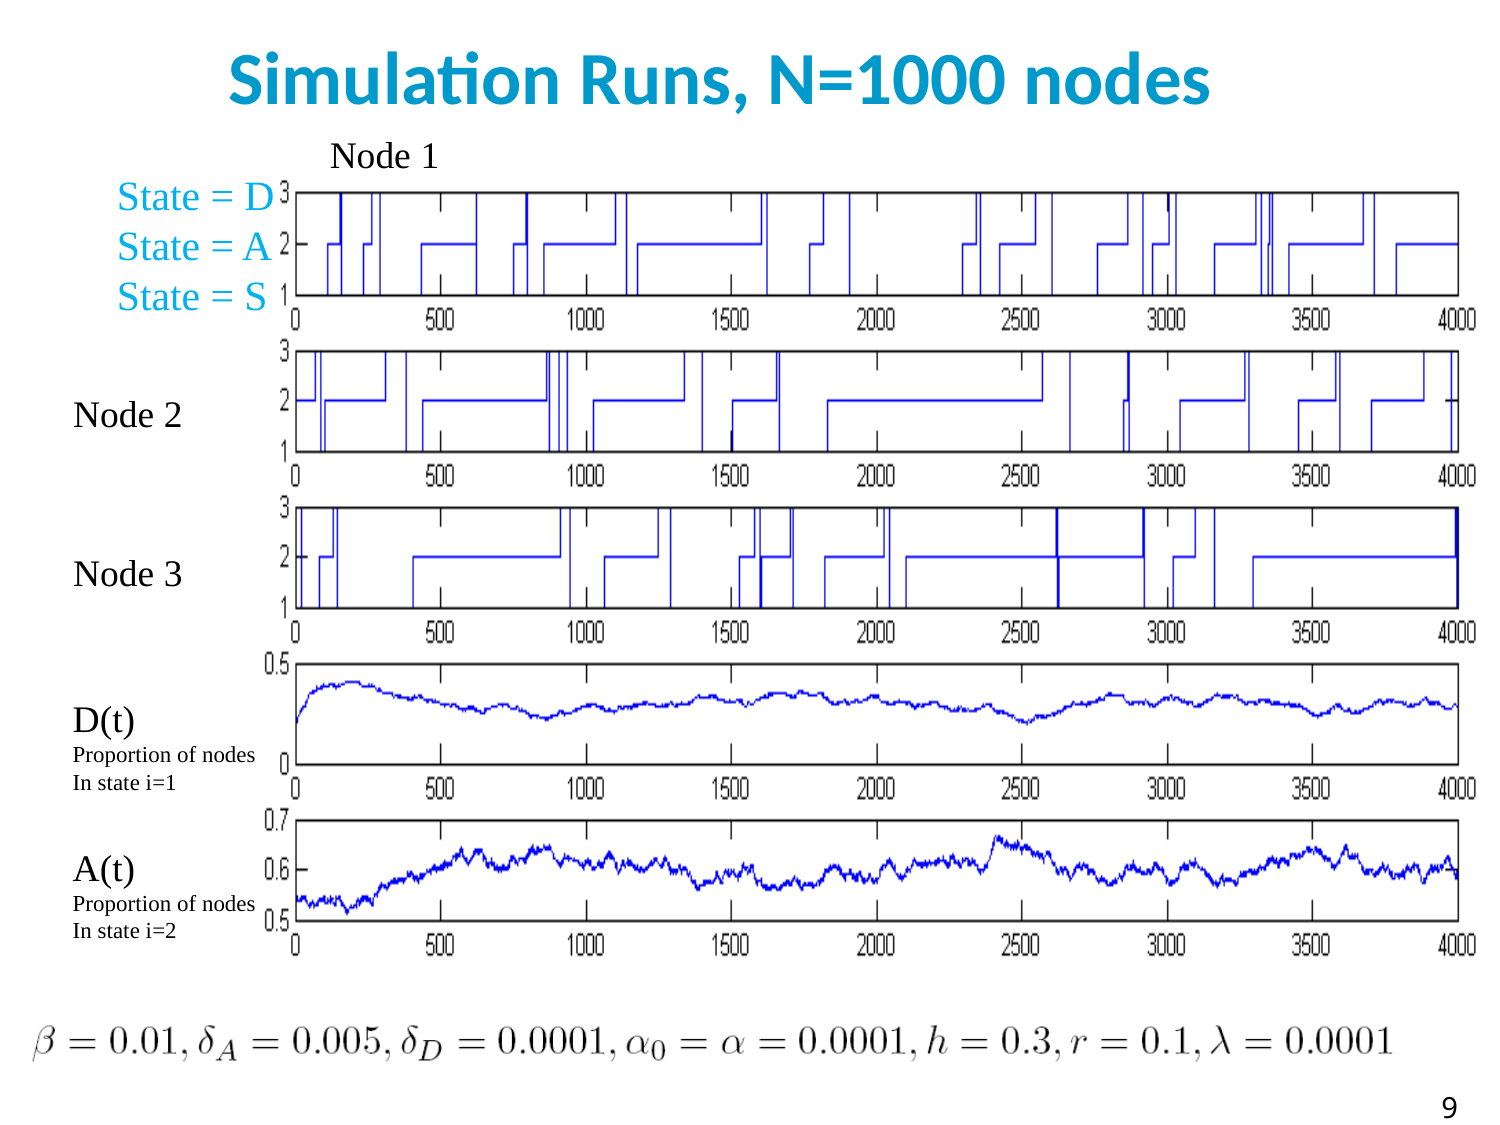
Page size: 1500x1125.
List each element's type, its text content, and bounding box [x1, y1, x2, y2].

picture [253, 185, 268, 208]
text_box State = D State = A State = S [102, 161, 240, 327]
picture [252, 239, 259, 248]
picture [25, 123, 1500, 1072]
footer 9 [1399, 1082, 1500, 1125]
text_box A(t) Proportion of nodes In state i=2 [57, 836, 240, 951]
title Simulation Runs, N=1000 nodes [0, 0, 1442, 150]
text_box Node 3 [58, 541, 198, 602]
text_box D(t) Proportion of nodes In state i=1 [57, 687, 240, 803]
text_box Node 2 [58, 382, 198, 442]
